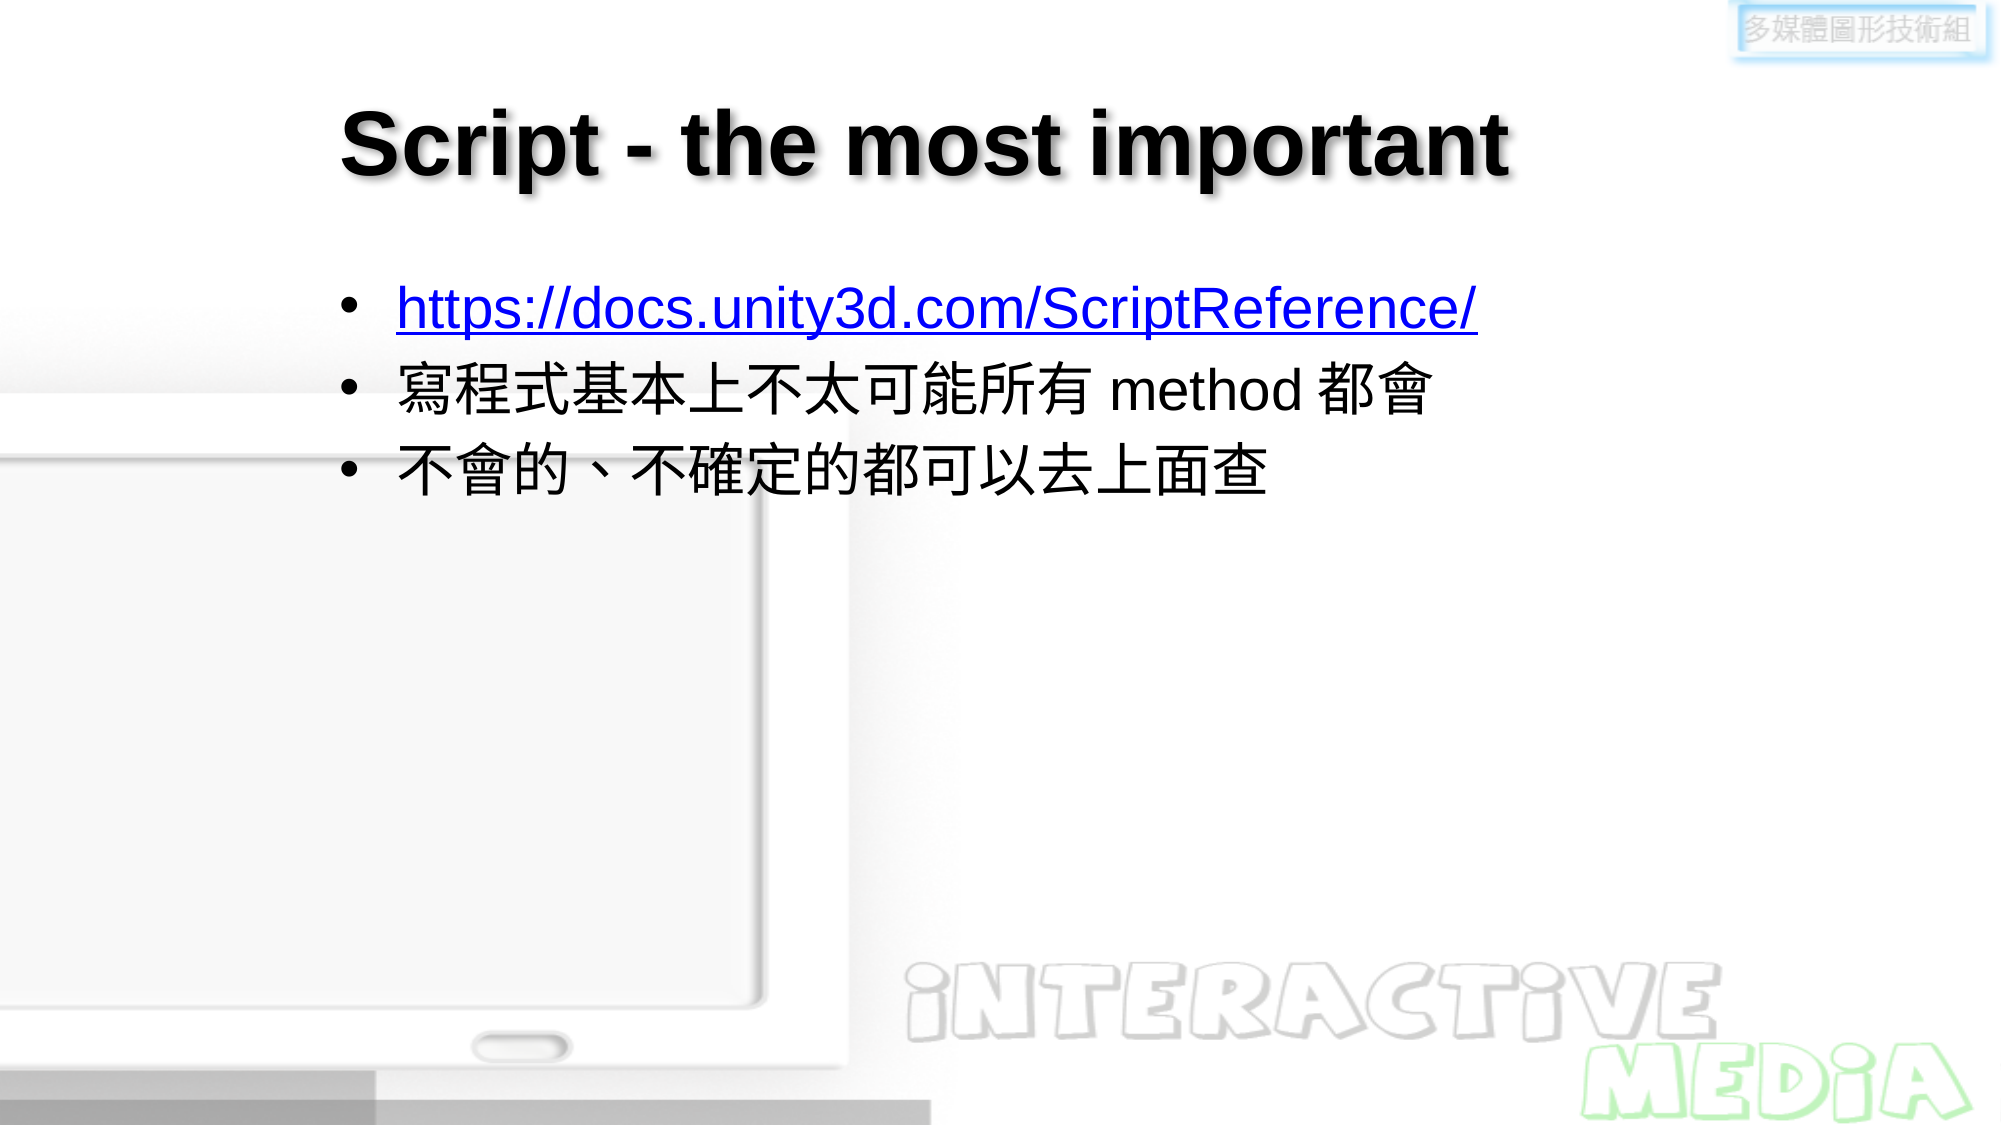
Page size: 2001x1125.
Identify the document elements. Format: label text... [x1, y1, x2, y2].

title Script - the most important [324, 45, 1625, 233]
list https://docs.unity3d.com/ScriptReference/ 寫程式基本上不太可能所有method都會 不會的、不確定的都可以去上面查 [324, 262, 1675, 1005]
picture [0, 0, 2001, 1125]
